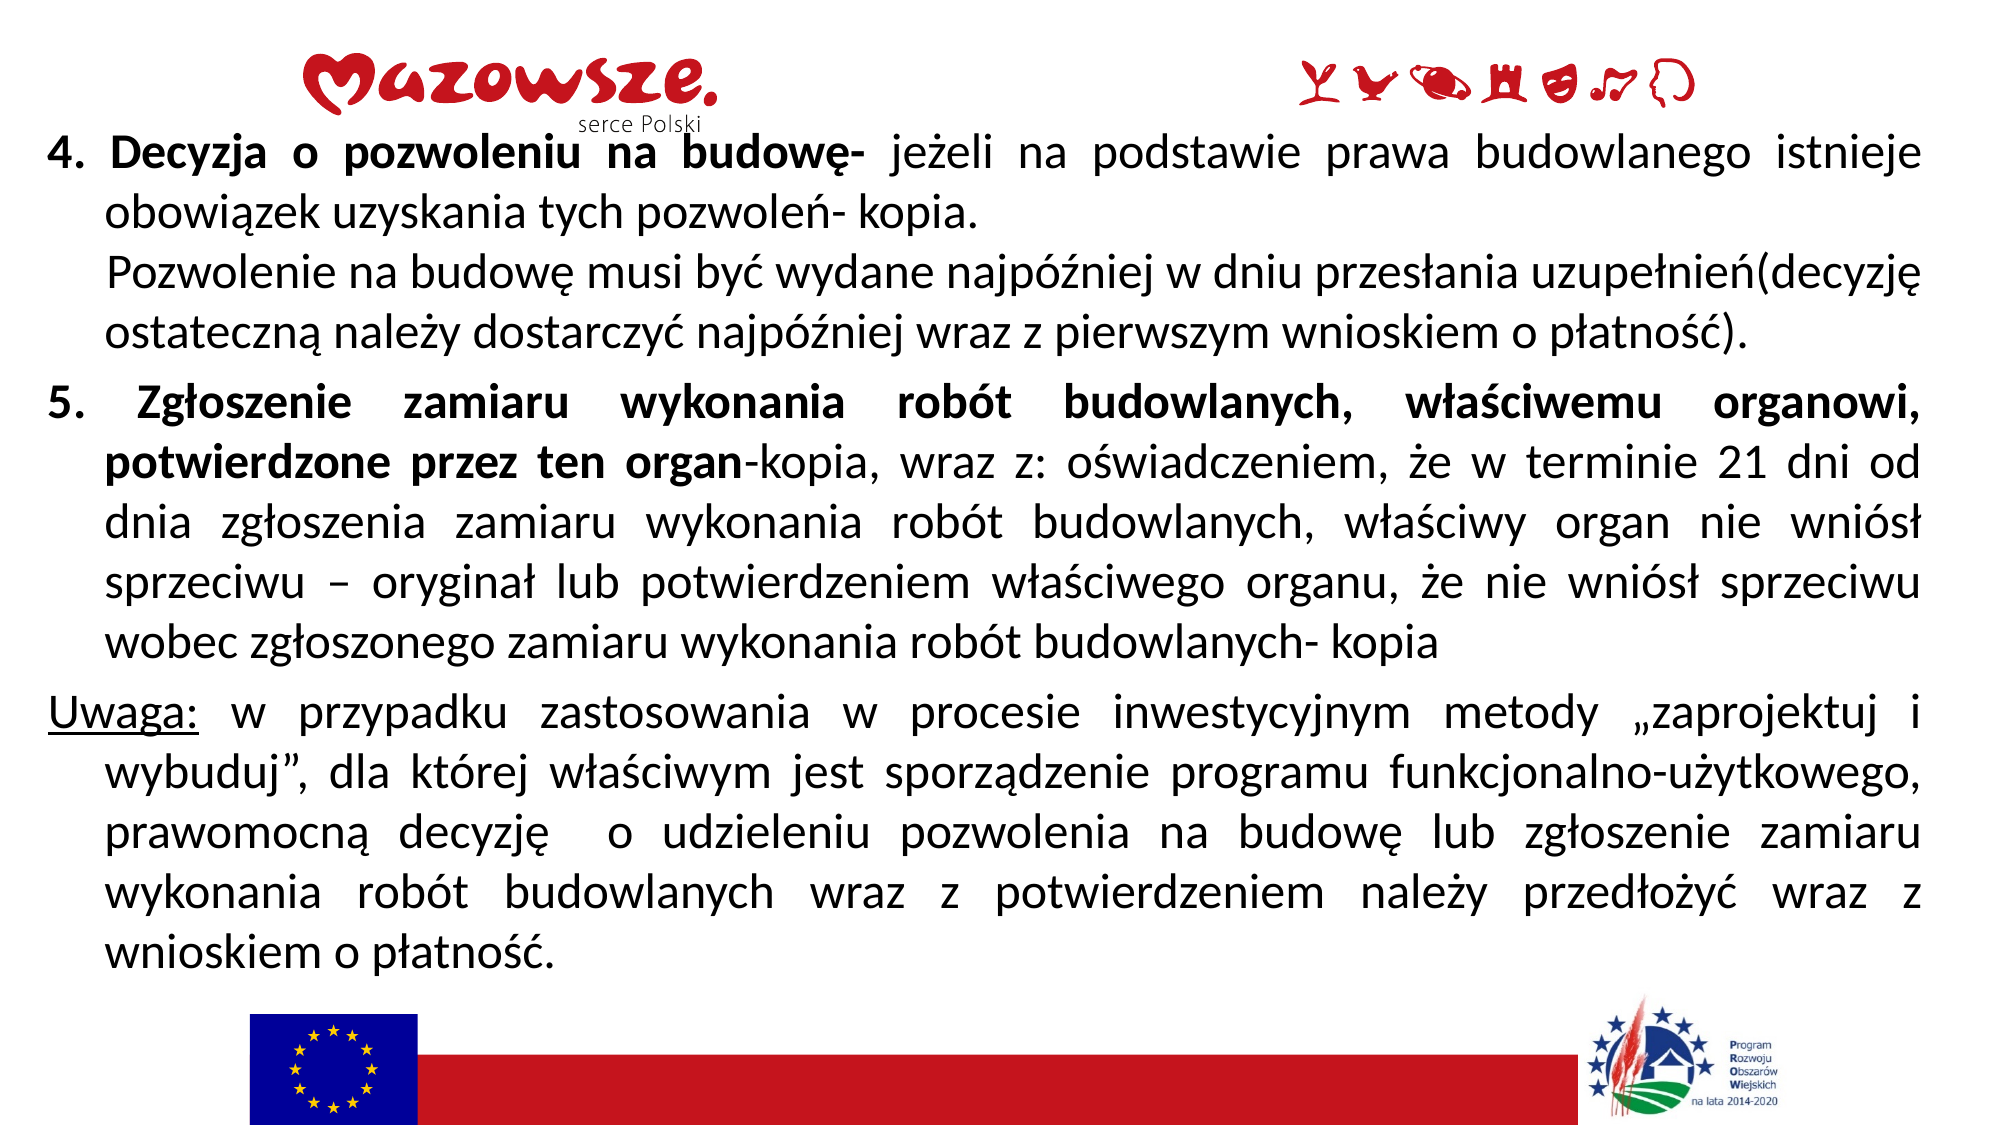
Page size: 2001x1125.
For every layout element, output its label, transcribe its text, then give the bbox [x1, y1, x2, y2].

text_box [428, 61, 474, 104]
text_box [703, 91, 717, 107]
text_box [1481, 64, 1528, 104]
picture [249, 1014, 418, 1125]
text_box [1649, 58, 1695, 108]
text_box [1590, 67, 1638, 101]
text_box [1586, 64, 1641, 105]
text_box 4. Decyzja o pozwoleniu na budowę- jeżeli na podstawie prawa budowlanego istnieje obowiązek uzyskania tych pozwoleń- kopia. Pozwolenie na budowę musi być wydane najpóźniej w dniu przesłania uzupełnień(decyzję ostateczną należy dostarczyć najpóźniej wraz z pierwszym wnioskiem o płatność). 5. Zgłoszenie zamiaru wykonania robót budowlanych, właściwemu organowi, potwierdzone przez ten organ-kopia, wraz z: oświadczeniem, że w terminie 21 dni od dnia zgłoszenia zamiaru wykonania robót budowlanych, właściwy organ nie wniósł sprzeciwu – oryginał lub potwierdzeniem właściwego organu, że nie wniósł sprzeciwu wobec zgłoszonego zamiaru wykonania robót budowlanych- kopia Uwaga: w przypadku zastosowania w procesie inwestycyjnym metody „zaprojektuj i wybuduj”, dla której właściwym jest sporządzenie programu funkcjonalno-użytkowego, prawomocną decyzję o udzieleniu pozwolenia na budowę lub zgłoszenie zamiaru wykonania robót budowlanych wraz z potwierdzeniem należy przedłożyć wraz z wnioskiem o płatność. [33, 111, 1938, 986]
text_box [586, 57, 617, 104]
text_box [664, 58, 702, 104]
text_box [1295, 57, 1344, 109]
text_box [1406, 61, 1475, 104]
text_box [303, 53, 375, 111]
text_box [474, 62, 512, 102]
text_box [1349, 62, 1402, 105]
text_box [1538, 60, 1581, 107]
text_box [378, 62, 425, 103]
text_box [1477, 60, 1531, 107]
text_box [1352, 65, 1399, 101]
text_box [1299, 60, 1340, 106]
text_box [1409, 64, 1472, 101]
text_box [1542, 63, 1578, 104]
text_box [418, 1054, 1578, 1125]
text_box [515, 66, 583, 104]
text_box [1646, 54, 1698, 111]
picture [1578, 987, 1793, 1125]
text_box [616, 61, 662, 104]
